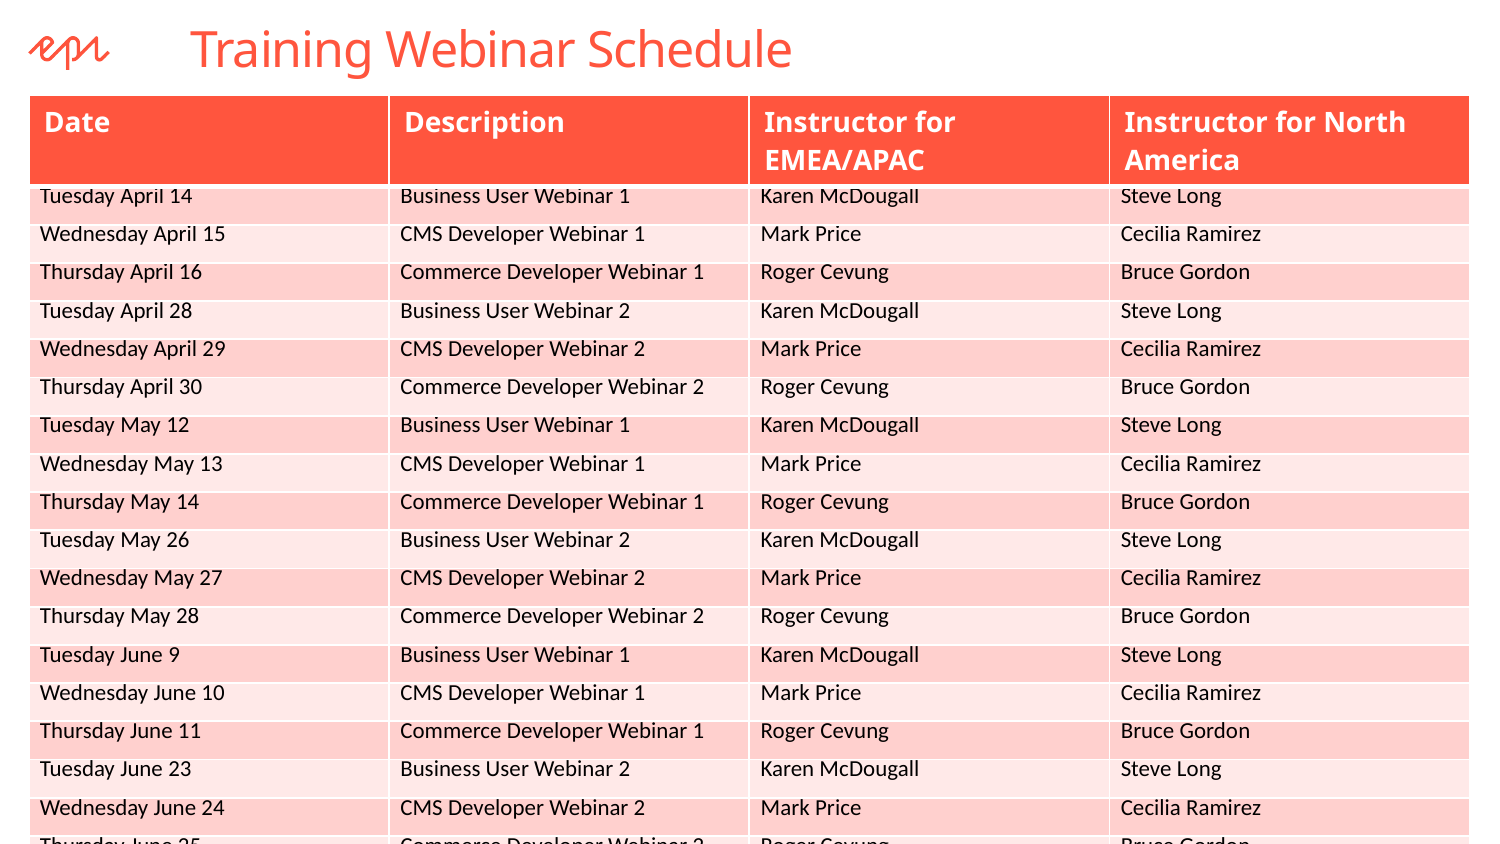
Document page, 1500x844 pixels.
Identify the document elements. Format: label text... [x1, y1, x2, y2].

table_header Description [390, 96, 748, 184]
table_cell Cecilia Ramirez [1110, 455, 1469, 491]
table_cell Business User Webinar 2 [390, 760, 748, 797]
table_cell Wednesday May 13 [30, 455, 388, 491]
title Training Webinar Schedule [190, 14, 1429, 78]
table_cell Steve Long [1110, 760, 1469, 797]
table_cell Mark Price [750, 226, 1109, 262]
table_cell Thursday May 28 [30, 608, 388, 644]
table_cell Thursday April 30 [30, 378, 388, 415]
table_cell Commerce Developer Webinar 1 [390, 264, 748, 300]
table_cell CMS Developer Webinar 2 [390, 799, 748, 835]
table_cell Roger Cevung [750, 837, 1109, 844]
table_cell Commerce Developer Webinar 2 [390, 837, 748, 844]
table_cell Karen McDougall [750, 417, 1109, 453]
picture [28, 36, 110, 70]
table_cell Commerce Developer Webinar 2 [390, 608, 748, 644]
table_cell Bruce Gordon [1110, 378, 1469, 415]
table_cell Thursday June 25 [30, 837, 388, 844]
table_cell Roger Cevung [750, 378, 1109, 415]
table_cell Roger Cevung [750, 722, 1109, 759]
table_cell Cecilia Ramirez [1110, 684, 1469, 720]
table_cell Steve Long [1110, 531, 1469, 568]
table_cell Bruce Gordon [1110, 837, 1469, 844]
table_cell Tuesday June 23 [30, 760, 388, 797]
table_cell Steve Long [1110, 189, 1469, 224]
table_cell Mark Price [750, 455, 1109, 491]
table_cell Mark Price [750, 569, 1109, 606]
table_cell Roger Cevung [750, 608, 1109, 644]
table_cell Roger Cevung [750, 264, 1109, 300]
table_cell CMS Developer Webinar 2 [390, 340, 748, 377]
table_cell Karen McDougall [750, 302, 1109, 338]
table_header Instructor for EMEA/APAC [750, 96, 1109, 184]
table_cell Thursday June 11 [30, 722, 388, 759]
table_cell Roger Cevung [750, 493, 1109, 529]
table_cell Wednesday April 29 [30, 340, 388, 377]
table_cell Business User Webinar 1 [390, 417, 748, 453]
table_cell Mark Price [750, 684, 1109, 720]
table_cell Business User Webinar 2 [390, 531, 748, 568]
table_cell Steve Long [1110, 646, 1469, 682]
table_cell CMS Developer Webinar 1 [390, 455, 748, 491]
table_cell Tuesday April 28 [30, 302, 388, 338]
table_cell Bruce Gordon [1110, 493, 1469, 529]
table_cell Karen McDougall [750, 531, 1109, 568]
table_cell Tuesday May 12 [30, 417, 388, 453]
table_cell Cecilia Ramirez [1110, 799, 1469, 835]
table_cell Business User Webinar 1 [390, 189, 748, 224]
table_cell Cecilia Ramirez [1110, 569, 1469, 606]
table_cell Karen McDougall [750, 189, 1109, 224]
table_cell Karen McDougall [750, 646, 1109, 682]
table_cell Wednesday June 10 [30, 684, 388, 720]
table_cell Bruce Gordon [1110, 608, 1469, 644]
table_cell Thursday April 16 [30, 264, 388, 300]
table_cell Tuesday April 14 [30, 189, 388, 224]
table_cell Wednesday June 24 [30, 799, 388, 835]
table_cell Bruce Gordon [1110, 722, 1469, 759]
table_cell Tuesday June 9 [30, 646, 388, 682]
table_cell CMS Developer Webinar 1 [390, 684, 748, 720]
table_cell CMS Developer Webinar 2 [390, 569, 748, 606]
table_cell Mark Price [750, 340, 1109, 377]
table_cell Thursday May 14 [30, 493, 388, 529]
table_cell Business User Webinar 1 [390, 646, 748, 682]
table_cell Steve Long [1110, 417, 1469, 453]
table_cell Steve Long [1110, 302, 1469, 338]
table_cell Commerce Developer Webinar 1 [390, 493, 748, 529]
table_cell Commerce Developer Webinar 1 [390, 722, 748, 759]
table_cell Mark Price [750, 799, 1109, 835]
table_cell Wednesday May 27 [30, 569, 388, 606]
table_cell Bruce Gordon [1110, 264, 1469, 300]
table_cell Cecilia Ramirez [1110, 226, 1469, 262]
table_cell Cecilia Ramirez [1110, 340, 1469, 377]
table_cell Commerce Developer Webinar 2 [390, 378, 748, 415]
table_cell CMS Developer Webinar 1 [390, 226, 748, 262]
table_cell Business User Webinar 2 [390, 302, 748, 338]
table_header Instructor for North America [1110, 96, 1469, 184]
table_header Date [30, 96, 388, 184]
table_cell Wednesday April 15 [30, 226, 388, 262]
table_cell Tuesday May 26 [30, 531, 388, 568]
table_cell Karen McDougall [750, 760, 1109, 797]
